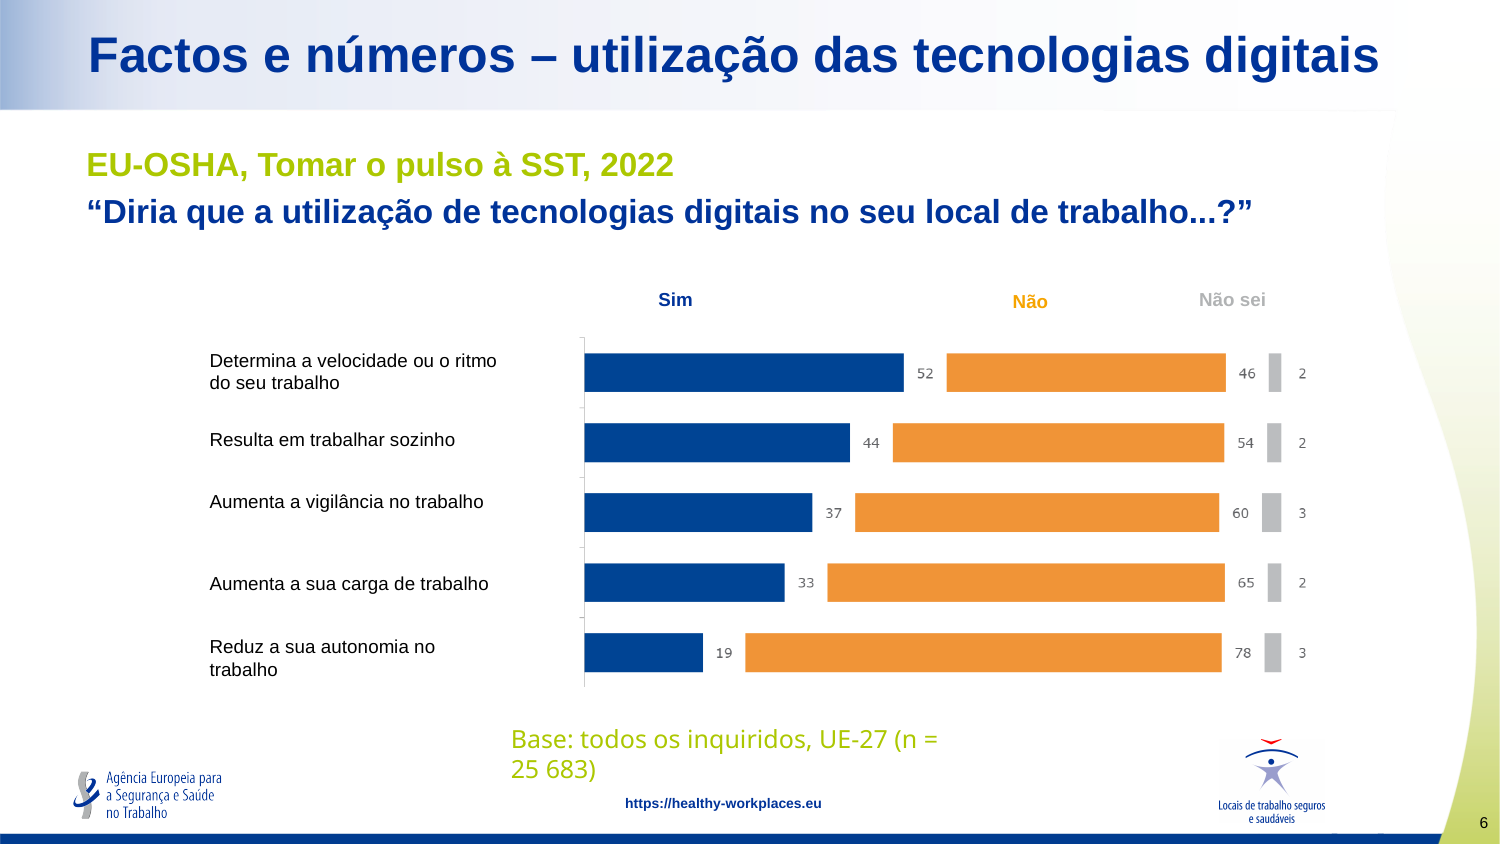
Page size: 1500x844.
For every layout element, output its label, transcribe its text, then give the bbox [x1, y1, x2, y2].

text_box Aumenta a vigilância no trabalho [194, 482, 514, 520]
text_box Determina a velocidade ou o ritmo do seu trabalho [194, 341, 514, 401]
text_box Não sei [1184, 280, 1331, 318]
title Factos e números – utilização das tecnologias digitais [73, 0, 1431, 131]
text_box Reduz a sua autonomia no trabalho [194, 627, 514, 688]
text_box Não [997, 282, 1069, 317]
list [576, 319, 1322, 687]
picture [0, 0, 1500, 844]
text_box EU-OSHA, Tomar o pulso à SST, 2022 “Diria que a utilização de tecnologias digitais no seu local de trabalho...?” [71, 135, 1327, 237]
text_box Sim [643, 280, 715, 317]
text_box Resulta em trabalhar sozinho [194, 420, 514, 458]
text_box Base: todos os inquiridos, UE-27 (n = 25 683) [496, 716, 976, 791]
text_box Aumenta a sua carga de trabalho [194, 563, 514, 601]
